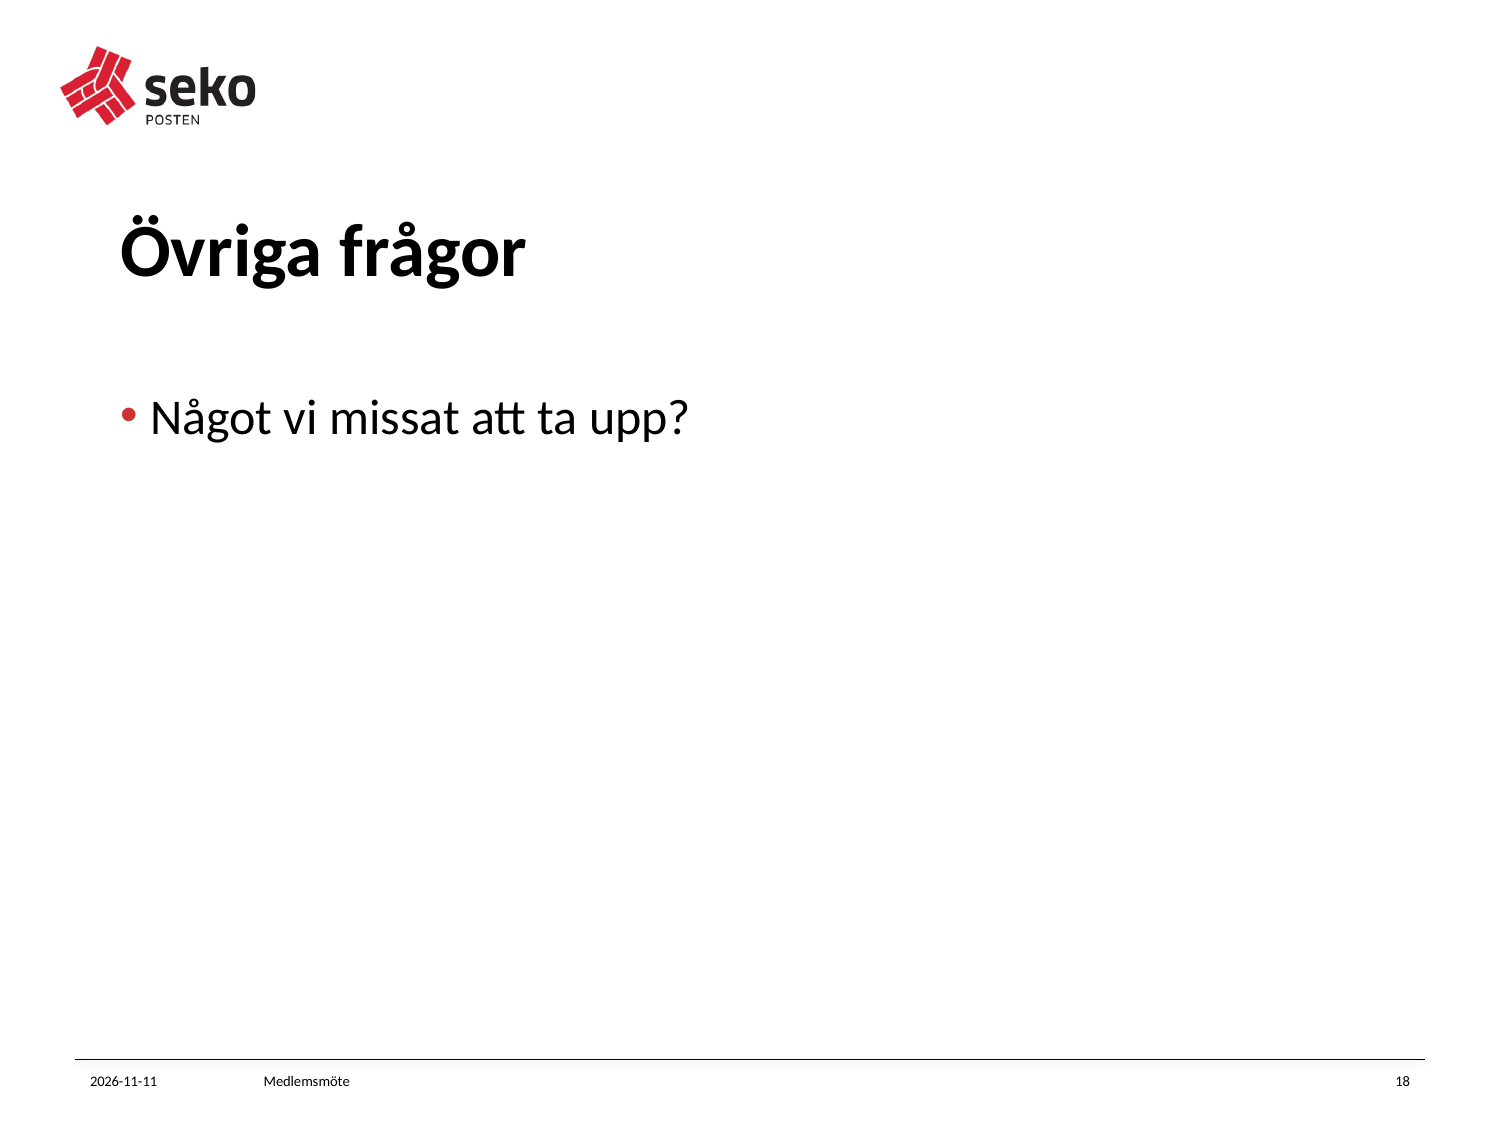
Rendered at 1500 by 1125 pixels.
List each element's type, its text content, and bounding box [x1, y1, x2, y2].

list Något vi missat att ta upp? [104, 382, 1426, 1015]
slide_number 18 [1282, 1059, 1425, 1103]
title Övriga frågor [104, 164, 1426, 353]
footer Medlemsmöte [248, 1059, 1253, 1103]
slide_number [75, 1059, 219, 1103]
